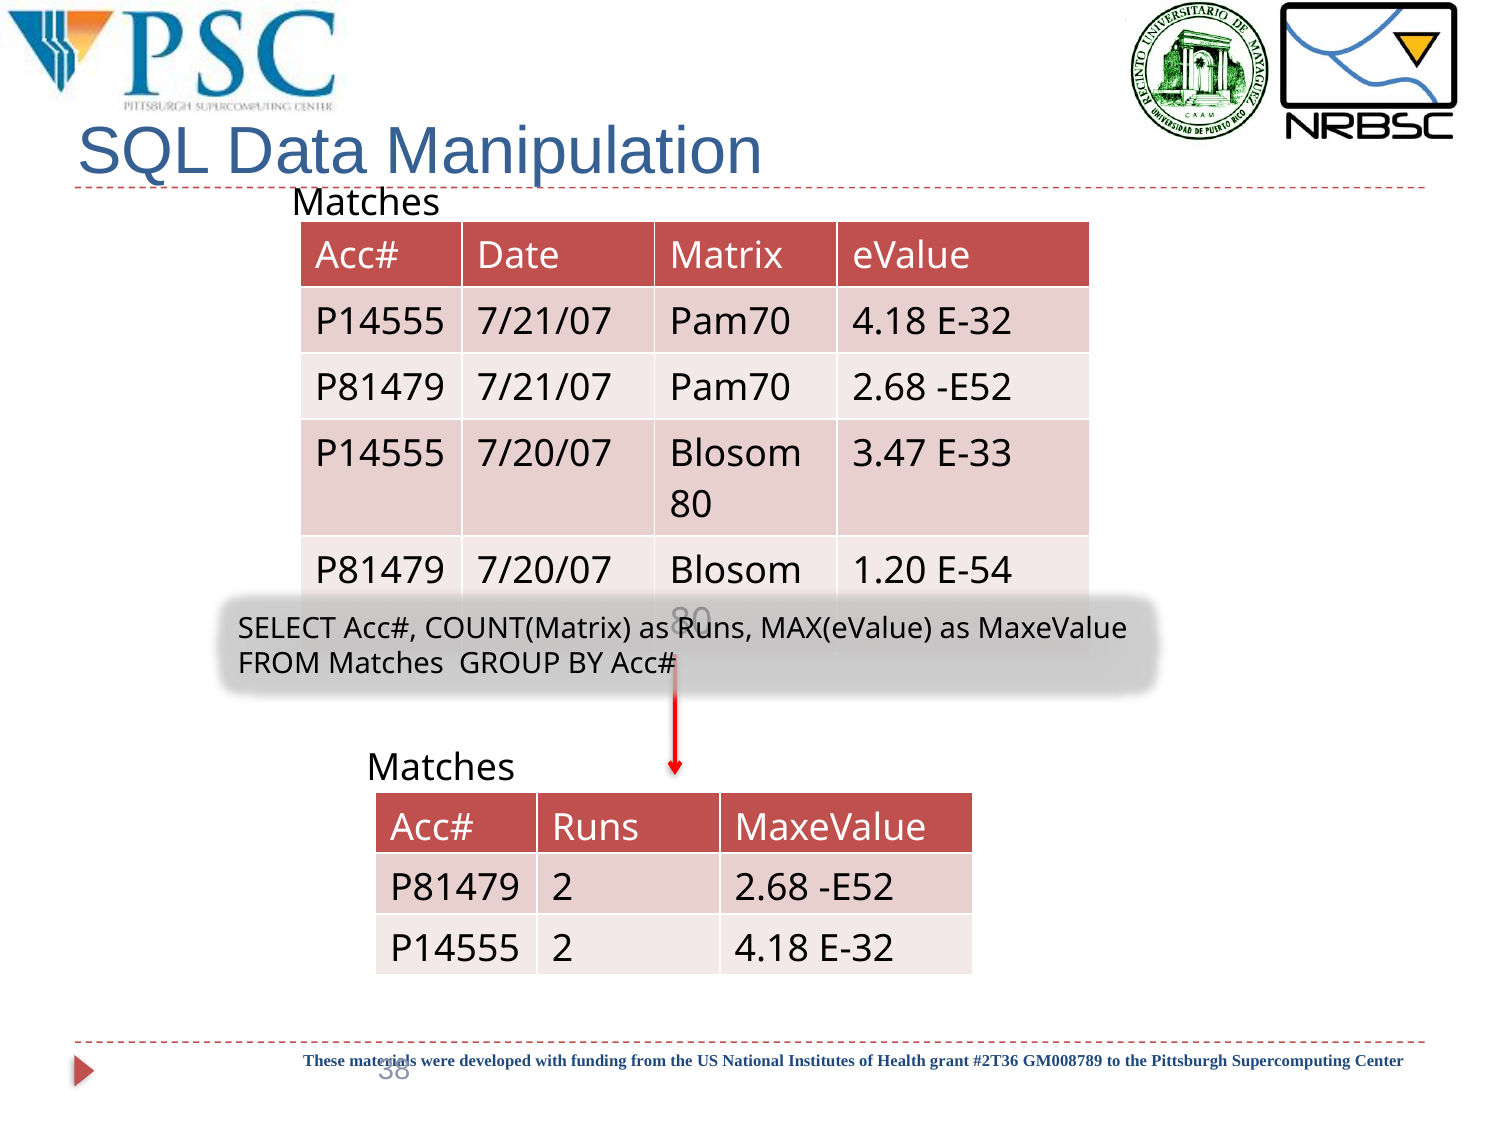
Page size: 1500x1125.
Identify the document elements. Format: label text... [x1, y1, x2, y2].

table_cell P14555 [301, 288, 461, 352]
picture [0, 0, 347, 127]
footer These materials were developed with funding from the US National Institutes of Health grant #2T36 GM008789 to the Pittsburgh Supercomputing Center [426, 1042, 1421, 1103]
table_cell 4.18 E-32 [838, 288, 1089, 352]
table_cell 2 [538, 915, 719, 974]
table_cell P14555 [376, 915, 536, 974]
picture [1125, 0, 1463, 145]
slide_number 38 [100, 1042, 426, 1103]
table_cell 7/20/07 [463, 537, 654, 589]
table_header Matrix [655, 222, 836, 286]
table_cell 1.20 E-54 [838, 537, 1089, 589]
table_header Acc# [301, 222, 461, 286]
table_cell 7/20/07 [463, 420, 654, 535]
table_cell P81479 [301, 537, 461, 589]
table_cell 2 [538, 854, 719, 913]
table_cell P81479 [376, 854, 536, 913]
table_cell P81479 [301, 354, 461, 418]
table_header Runs [538, 793, 719, 852]
table_cell 2.68 -E52 [838, 354, 1089, 418]
table_header eValue [838, 222, 1089, 286]
text_box Matches [276, 170, 455, 231]
table_cell Pam70 [655, 288, 836, 352]
table_cell Blosom80 [655, 420, 836, 535]
table_cell Pam70 [655, 354, 836, 418]
table_header Acc# [376, 793, 536, 852]
table_header MaxeValue [721, 793, 972, 852]
table_cell 7/21/07 [463, 288, 654, 352]
table_cell 3.47 E-33 [838, 420, 1089, 535]
table_cell 2.68 -E52 [721, 854, 972, 913]
table_cell 4.18 E-32 [721, 915, 972, 974]
table_cell Blosom80 [655, 537, 836, 589]
text_box Matches [351, 735, 530, 795]
title SQL Data Manipulation [62, 99, 1413, 188]
table_cell 7/21/07 [463, 354, 654, 418]
table_header Date [463, 222, 654, 286]
table_cell P14555 [301, 420, 461, 535]
